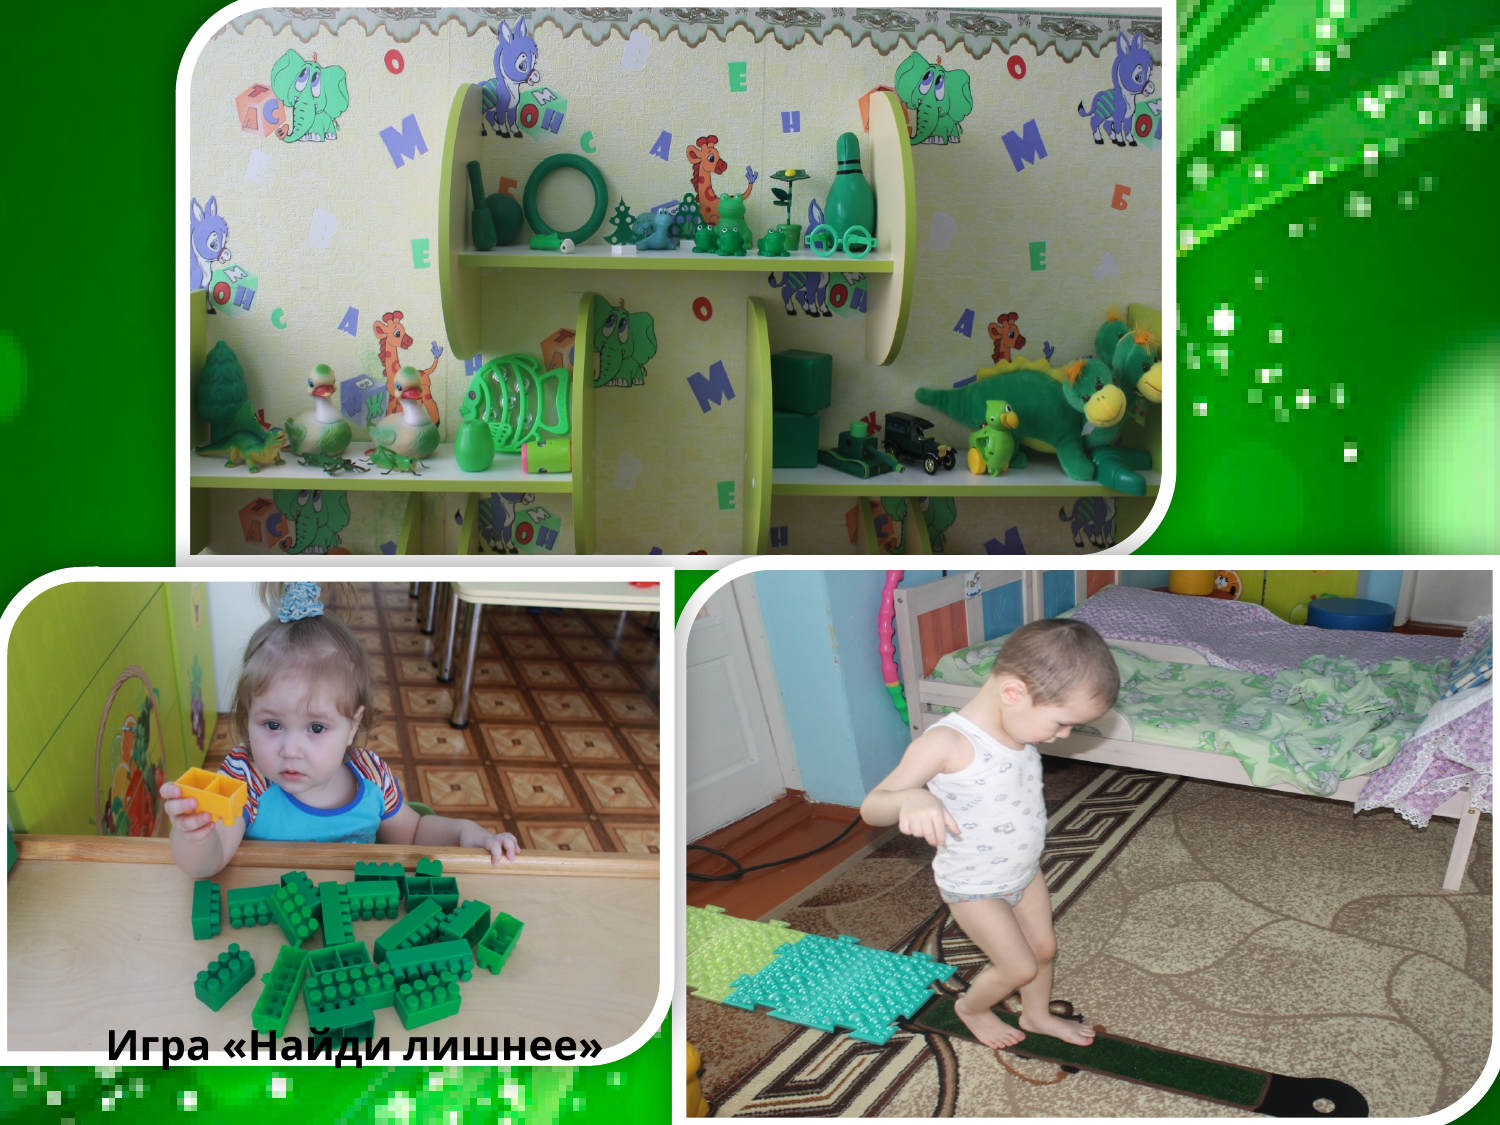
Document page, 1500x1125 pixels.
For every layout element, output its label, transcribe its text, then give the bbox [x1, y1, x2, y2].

picture [0, 0, 1500, 1125]
text_box Игра «Найди лишнее» [90, 1066, 619, 1077]
